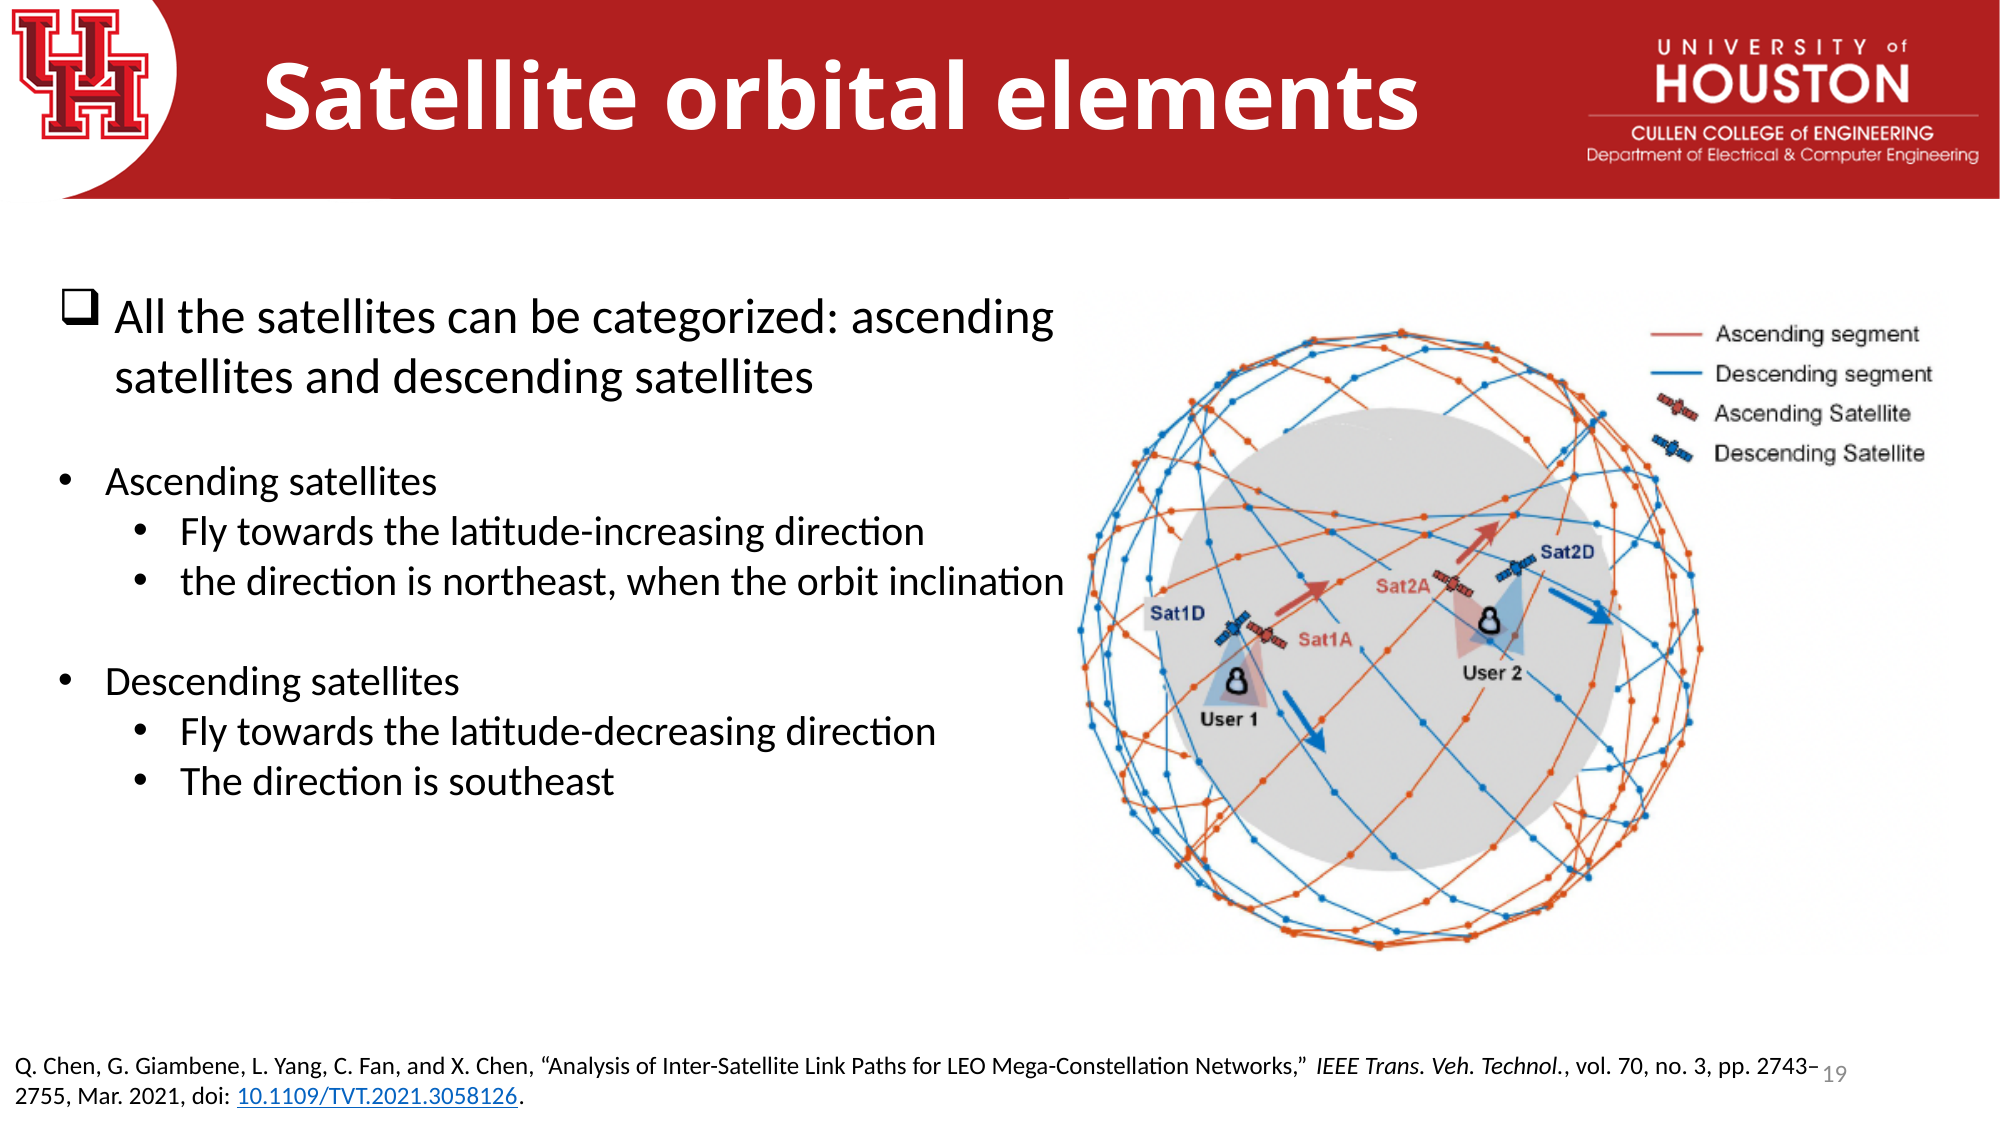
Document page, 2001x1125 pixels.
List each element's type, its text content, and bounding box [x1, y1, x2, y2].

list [1073, 290, 1949, 955]
text_box Q. Chen, G. Giambene, L. Yang, C. Fan, and X. Chen, “Analysis of Inter-Satellite Link Paths for LEO Mega-Constellation Networks,” IEEE Trans. Veh. Technol., vol. 70, no. 3, pp. 2743–2755, Mar. 2021, doi: 10.1109/TVT.2021.3058126. [0, 1042, 1863, 1118]
picture [0, 0, 2000, 203]
